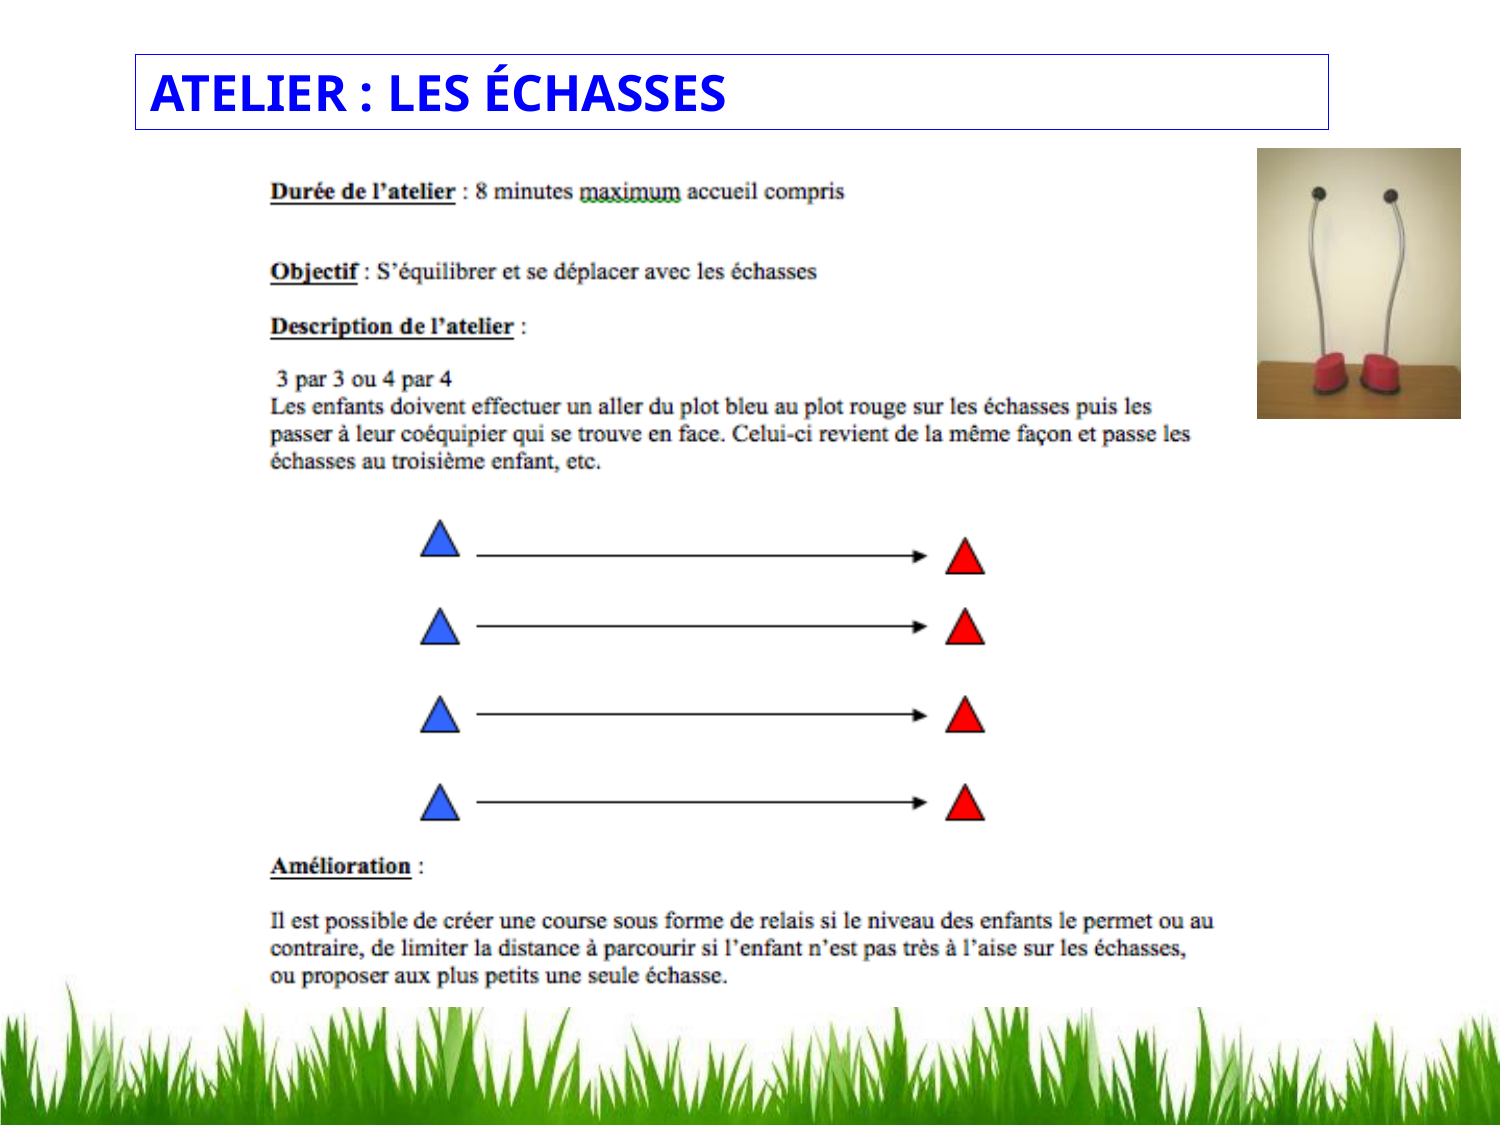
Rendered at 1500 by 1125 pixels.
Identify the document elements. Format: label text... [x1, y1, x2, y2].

picture [0, 172, 1500, 1125]
picture [1257, 148, 1461, 420]
text_box ATELIER : LES ÉCHASSES [135, 54, 1329, 130]
